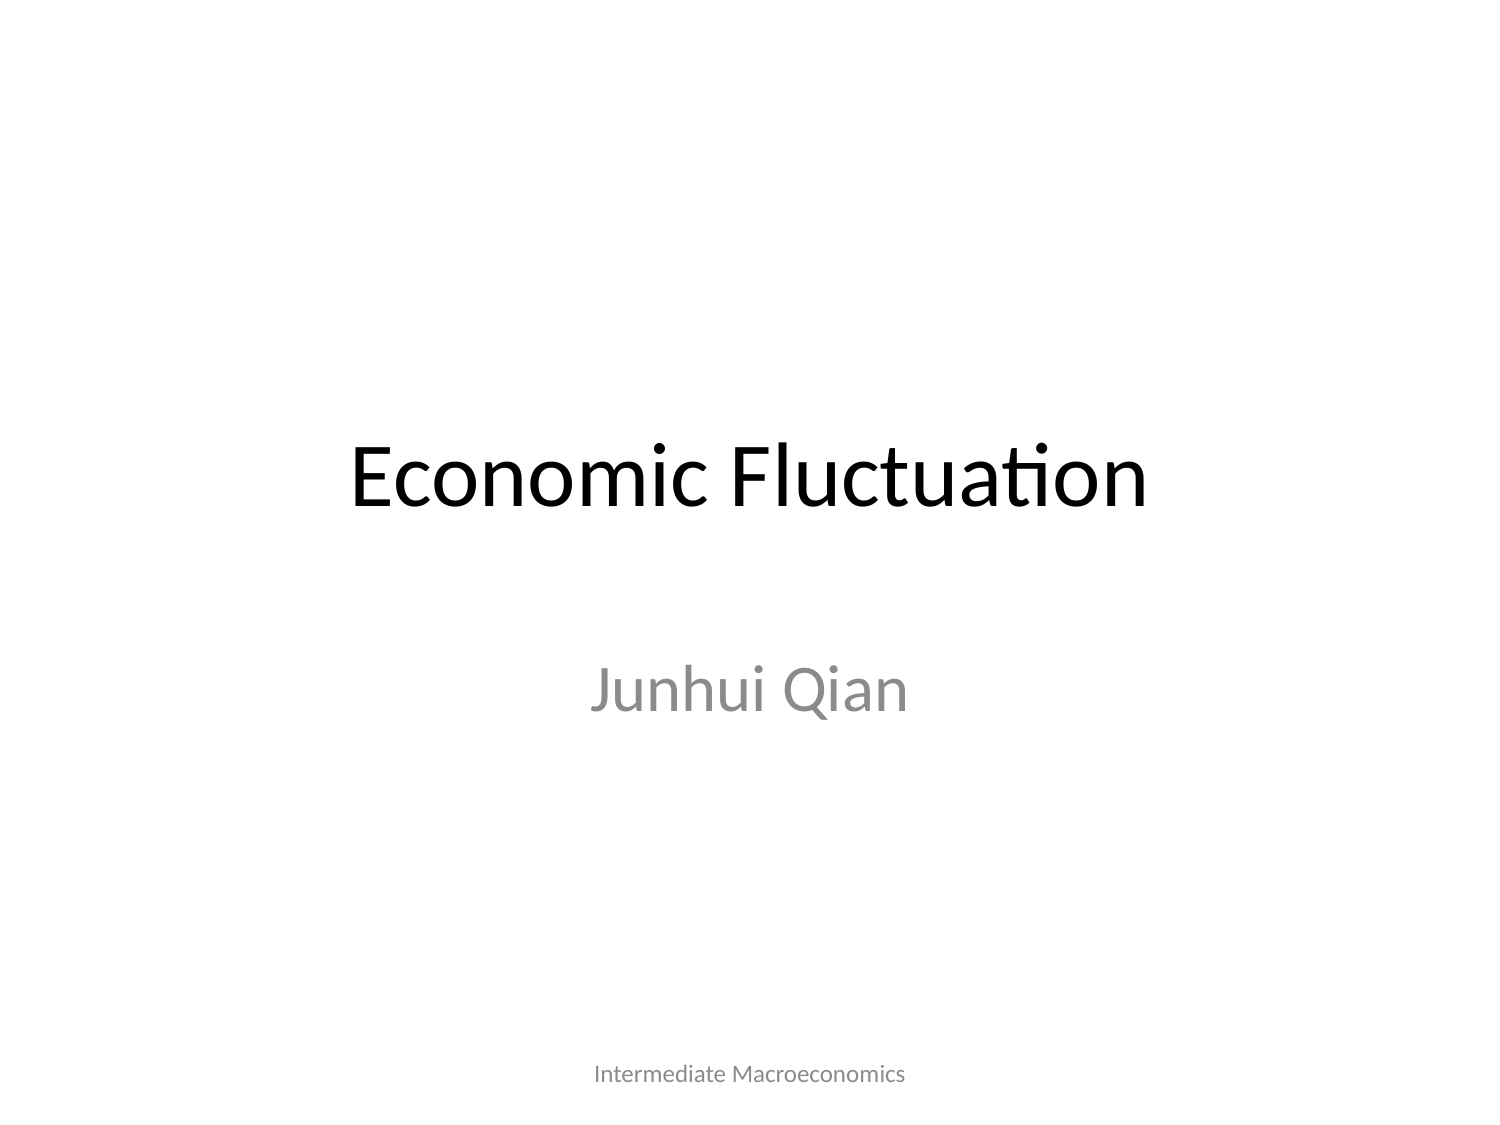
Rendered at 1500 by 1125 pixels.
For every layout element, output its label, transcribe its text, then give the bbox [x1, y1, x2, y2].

title Economic Fluctuation [112, 349, 1388, 591]
subtitle Junhui Qian [225, 637, 1275, 925]
footer Intermediate Macroeconomics [512, 1042, 988, 1103]
